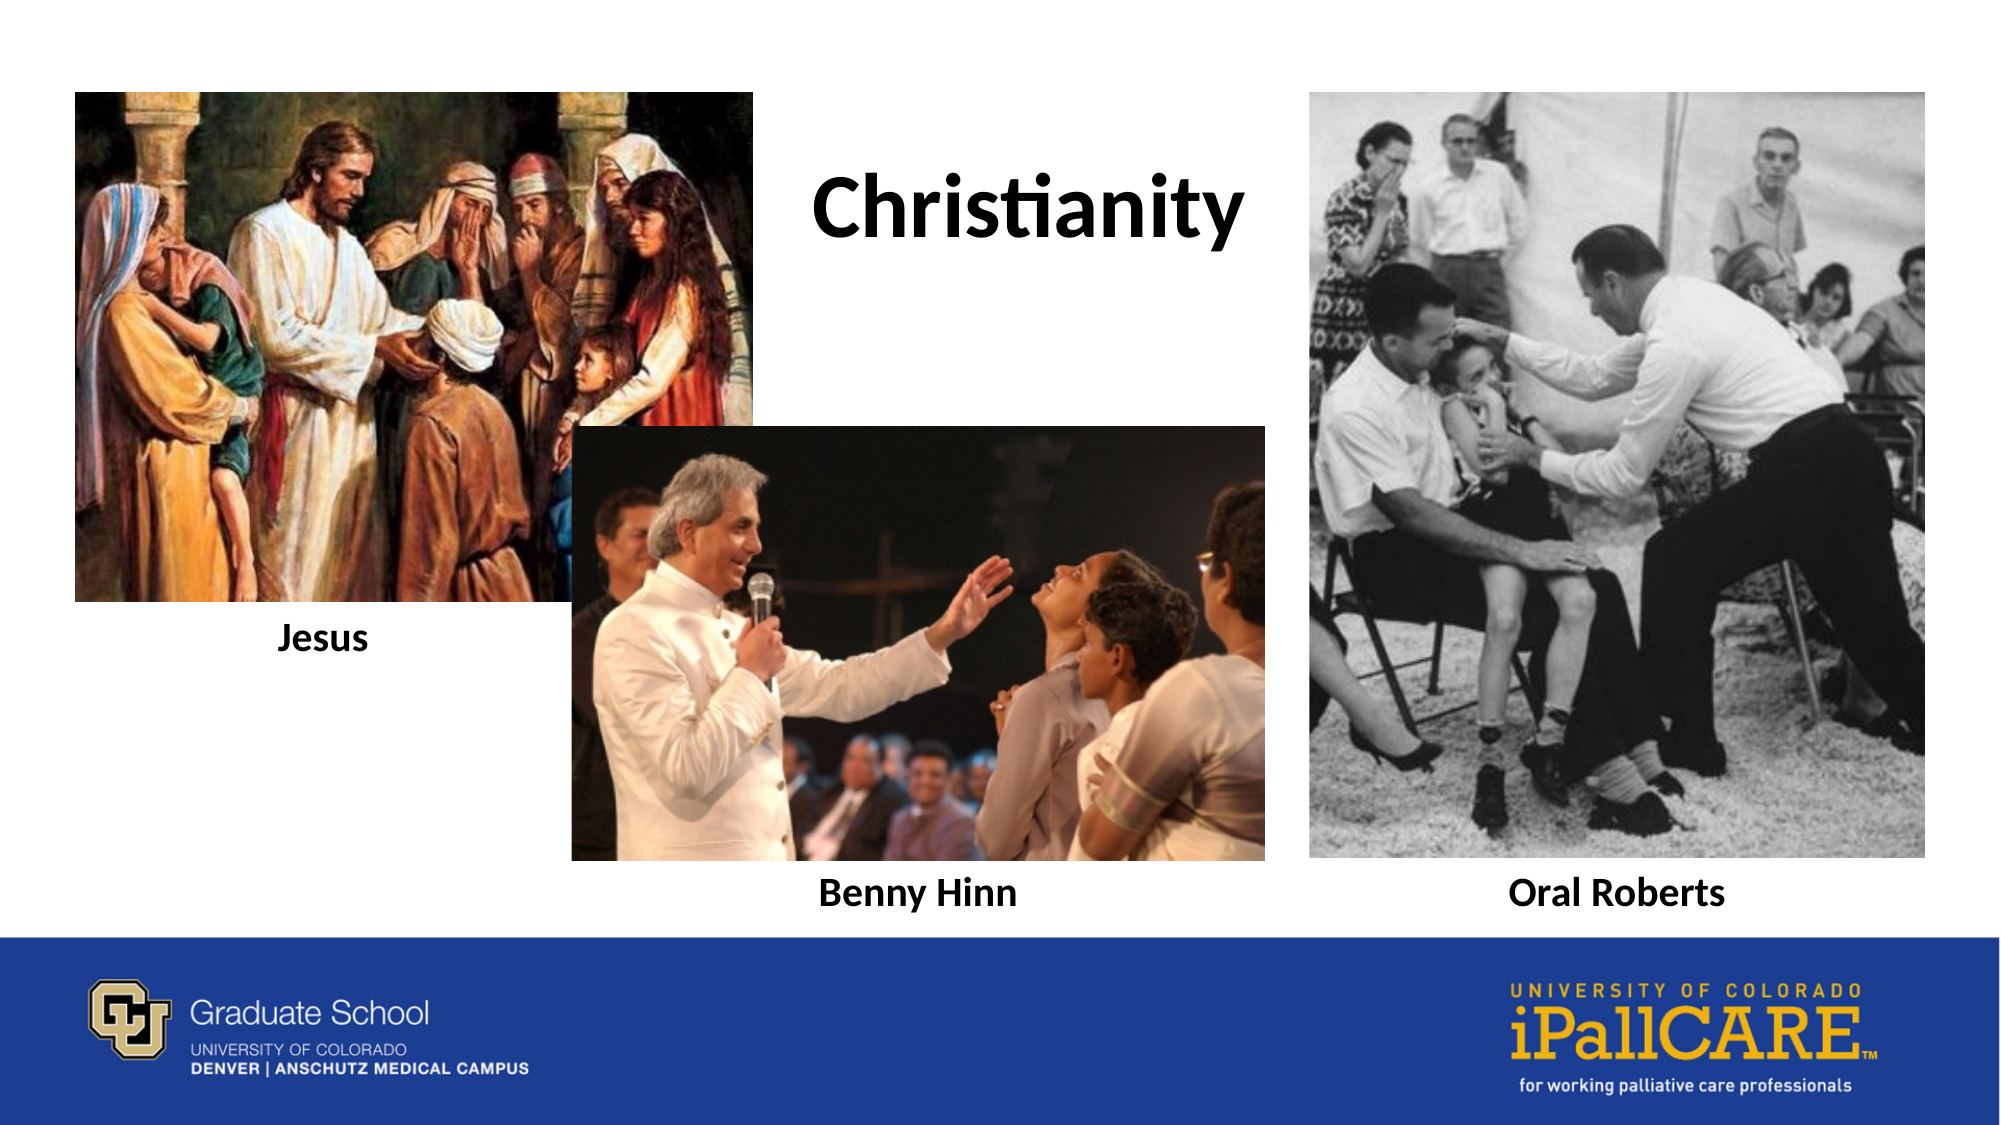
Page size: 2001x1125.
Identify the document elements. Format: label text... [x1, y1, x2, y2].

text_box Jesus [181, 602, 465, 667]
text_box Benny Hinn [649, 861, 1187, 923]
text_box Christianity [797, 138, 1262, 264]
picture [0, 0, 2000, 1125]
text_box Oral Roberts [1348, 858, 1886, 923]
